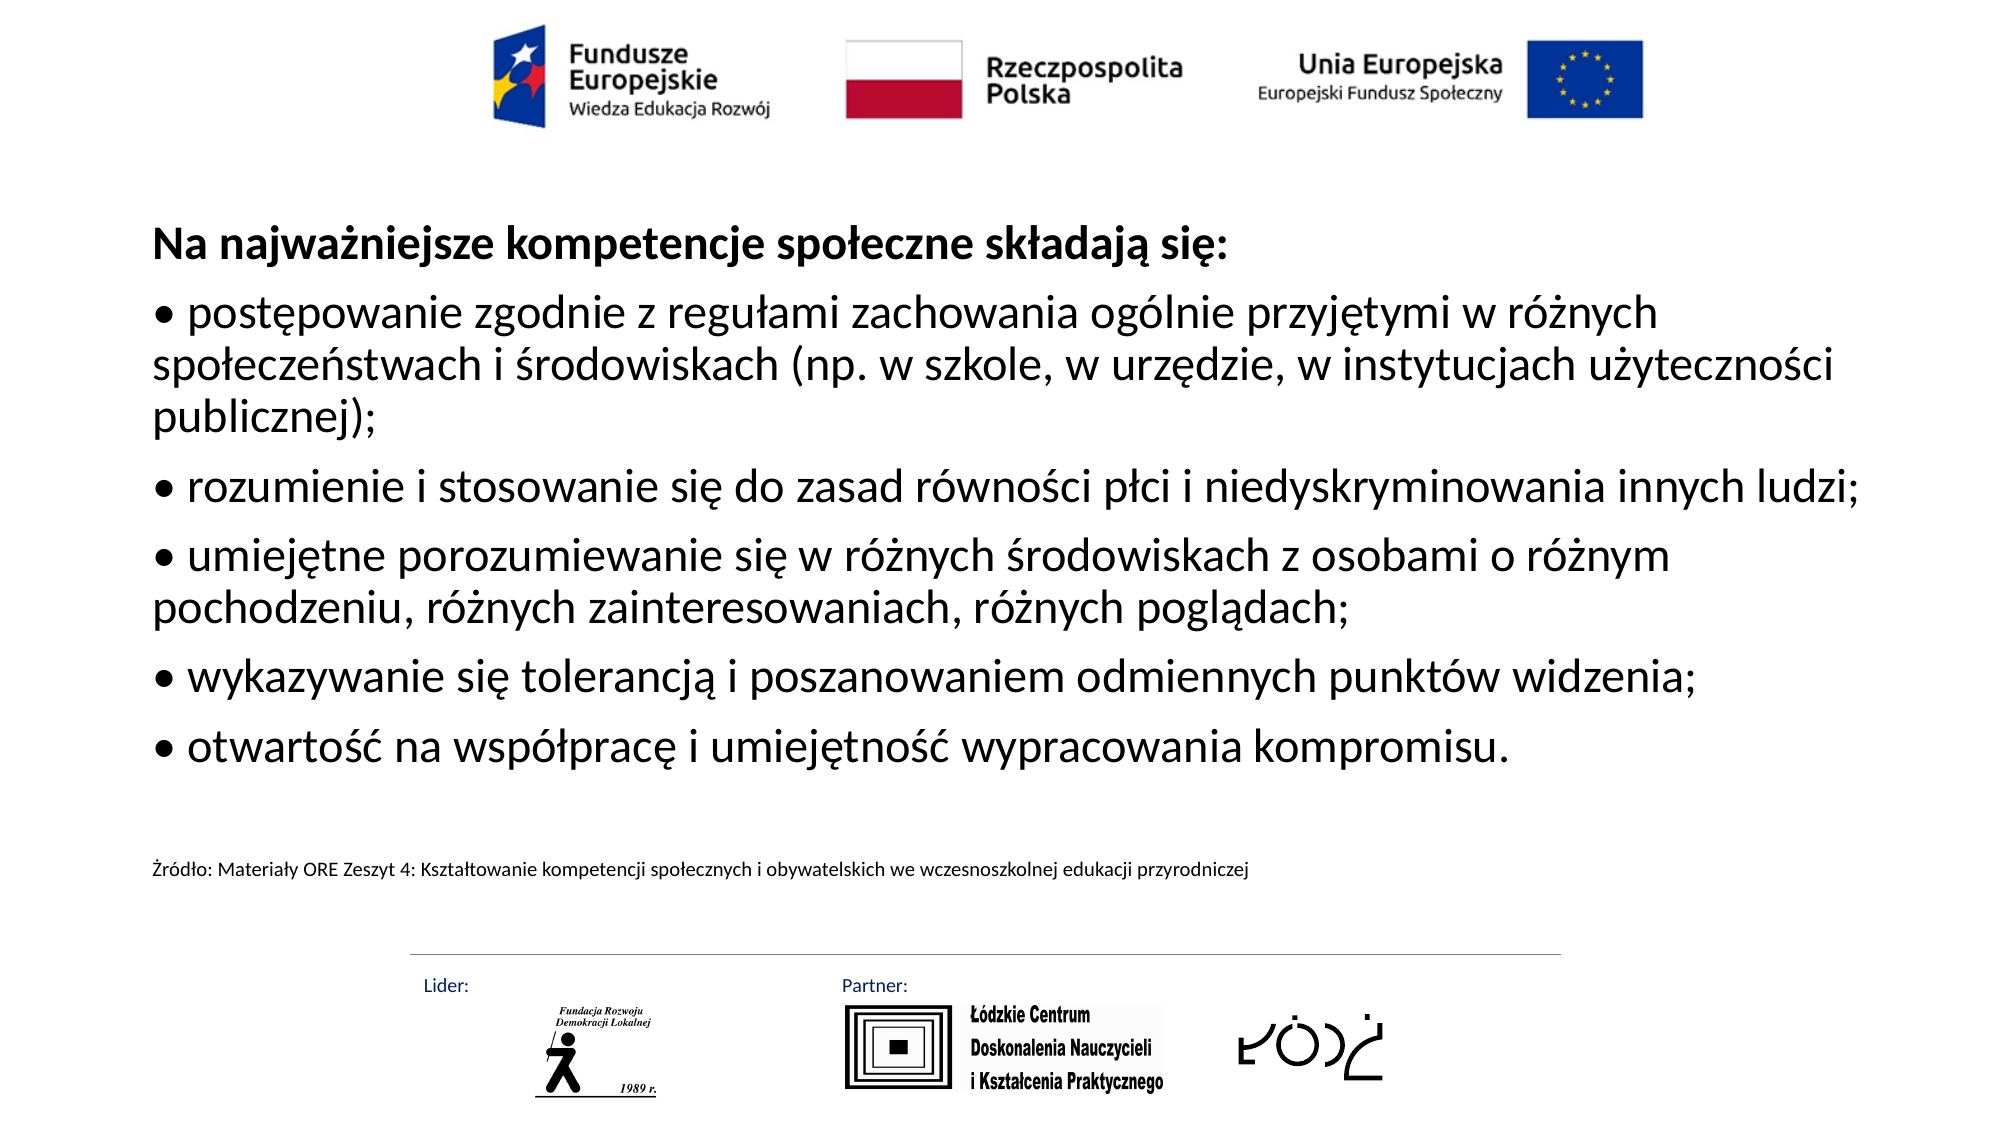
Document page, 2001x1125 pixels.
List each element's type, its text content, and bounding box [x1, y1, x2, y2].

picture [384, 953, 1587, 1125]
picture [468, 0, 1669, 154]
list Na najważniejsze kompetencje społeczne składają się: • postępowanie zgodnie z regułami zachowania ogólnie przyjętymi w różnych społeczeństwach i środowiskach (np. w szkole, w urzędzie, w instytucjach użyteczności publicznej); • rozumienie i stosowanie się do zasad równości płci i niedyskryminowania innych ludzi; • umiejętne porozumiewanie się w różnych środowiskach z osobami o różnym pochodzeniu, różnych zainteresowaniach, różnych poglądach; • wykazywanie się tolerancją i poszanowaniem odmiennych punktów widzenia; • otwartość na współpracę i umiejętność wypracowania kompromisu. Żródło: Materiały ORE Zeszyt 4: Kształtowanie kompetencji społecznych i obywatelskich we wczesnoszkolnej edukacji przyrodniczej [137, 210, 1885, 940]
title [151, 0, 1871, 169]
